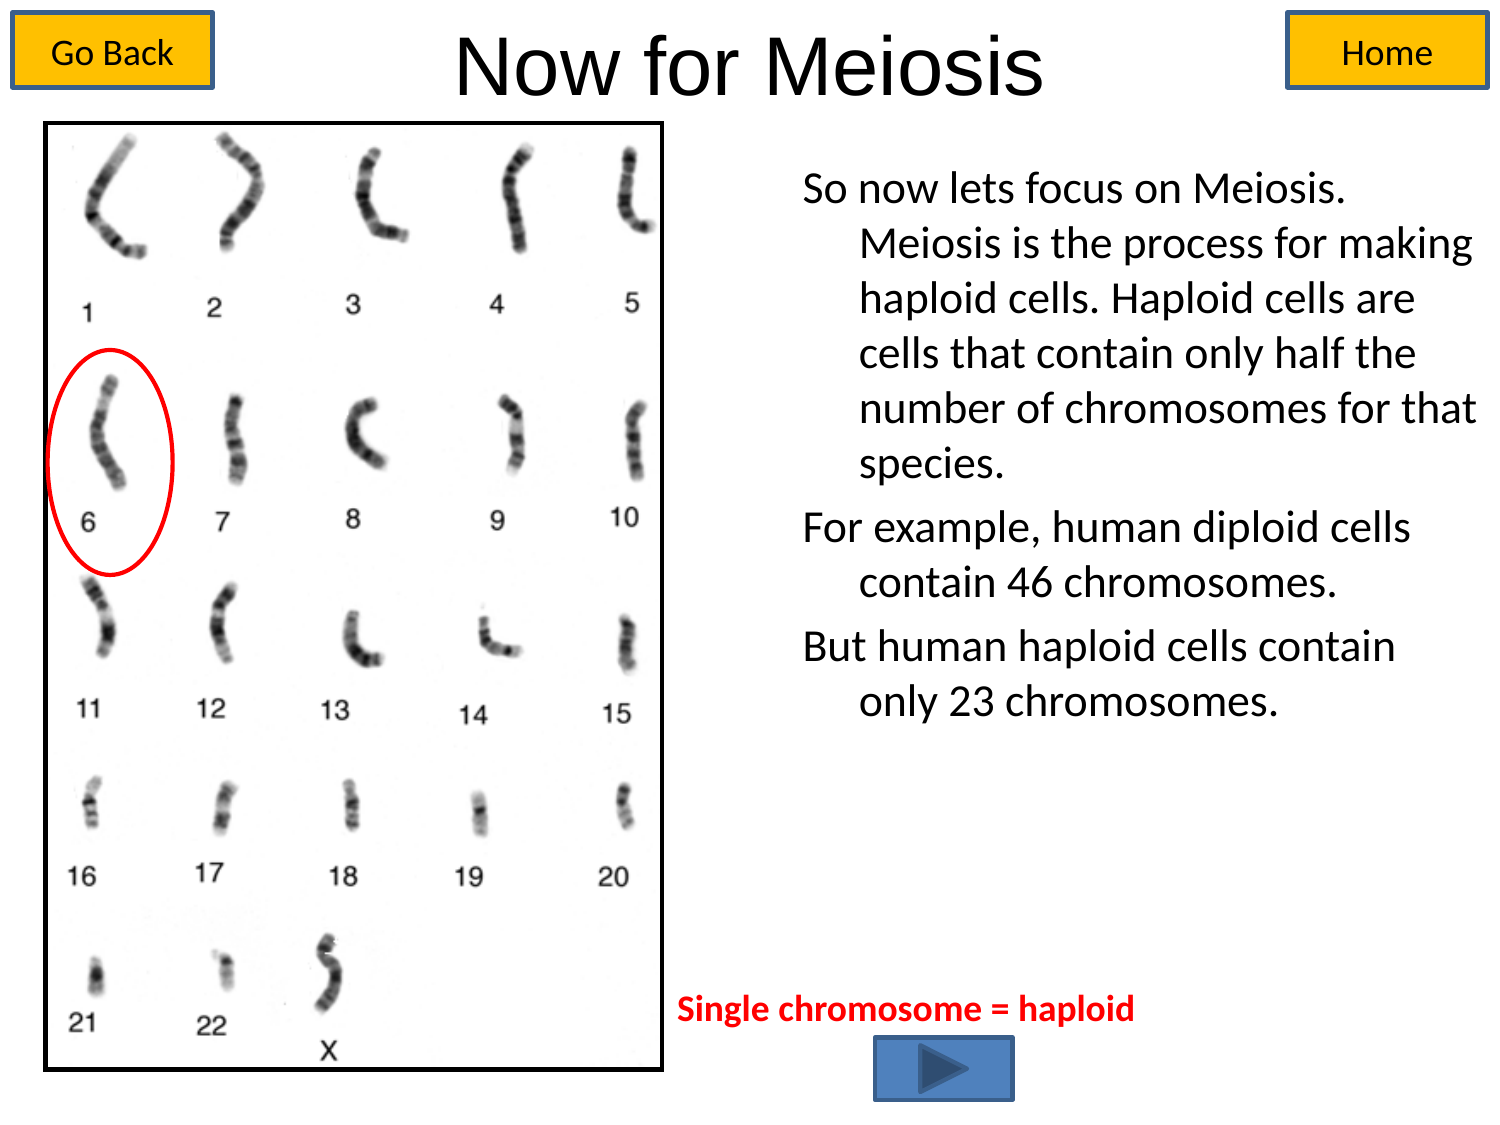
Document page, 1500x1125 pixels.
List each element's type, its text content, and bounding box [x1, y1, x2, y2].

picture [47, 124, 661, 1068]
text_box Single chromosome = haploid [666, 976, 1263, 1037]
text_box So now lets focus on Meiosis. Meiosis is the process for making haploid cells. Haploid cells are cells that contain only half the number of chromosomes for that species. For example, human diploid cells contain 46 chromosomes. But human haploid cells contain only 23 chromosomes. [787, 149, 1500, 1125]
title Now for Meiosis [212, 0, 1288, 164]
text_box [873, 1037, 1015, 1102]
text_box Go Back [10, 10, 215, 90]
text_box Home [1285, 10, 1490, 90]
